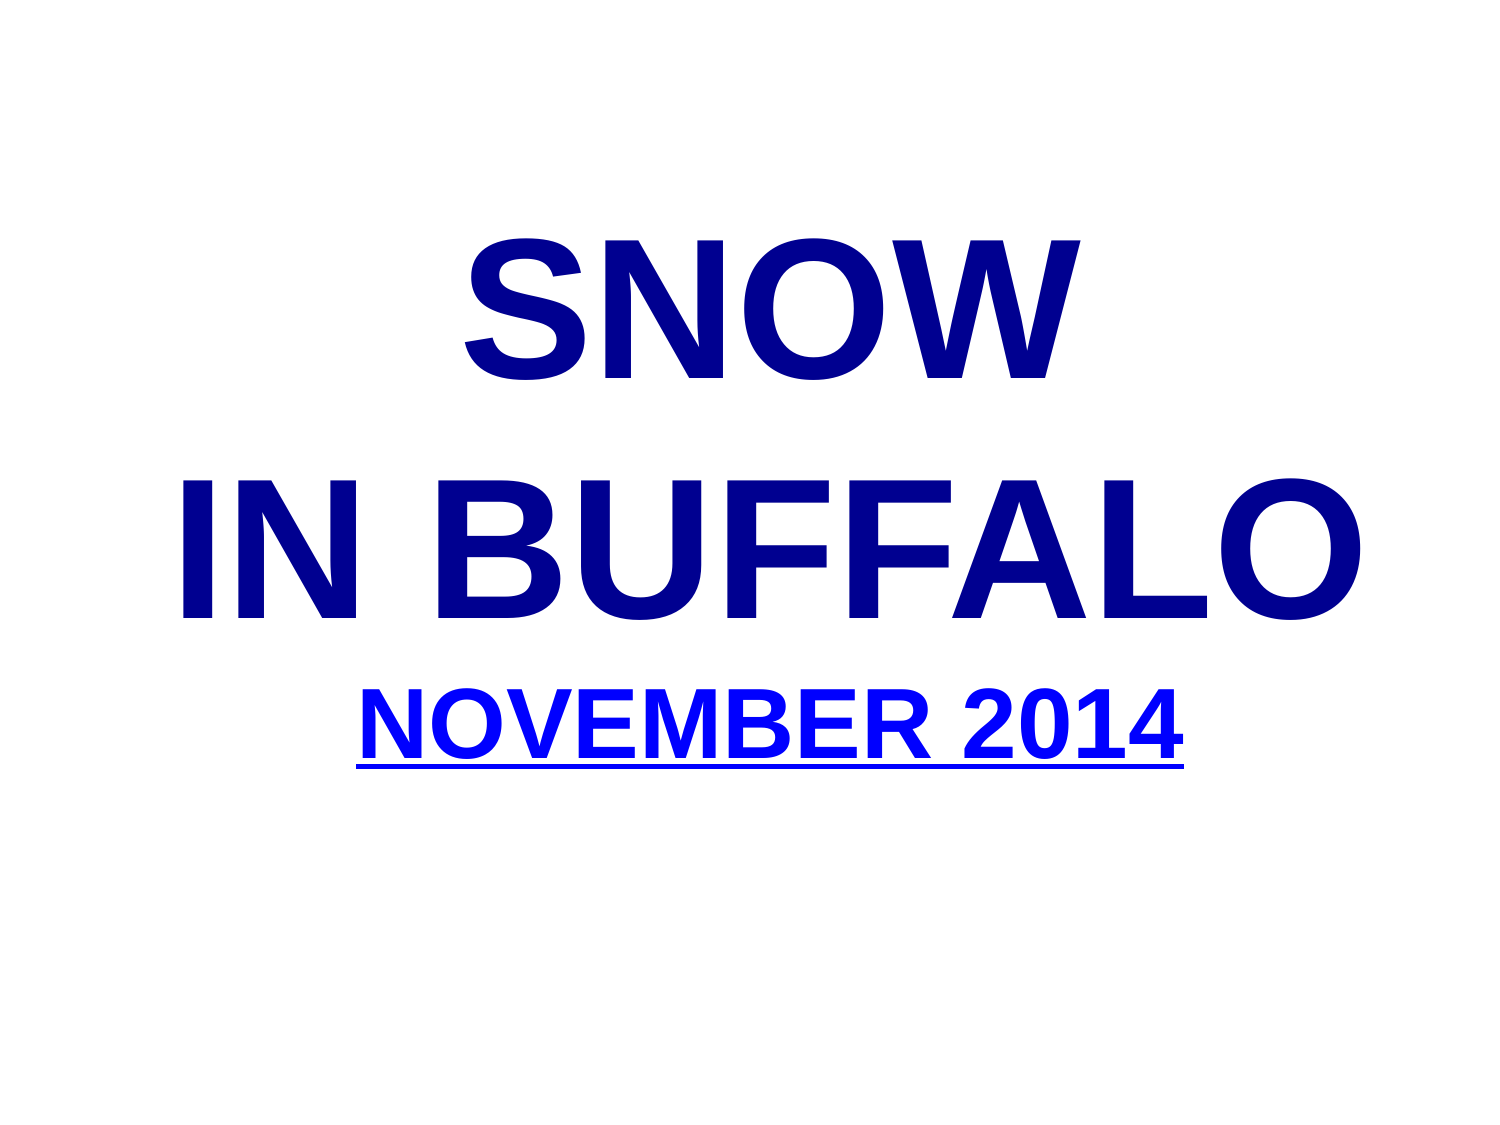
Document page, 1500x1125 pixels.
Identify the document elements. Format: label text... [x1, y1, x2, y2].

text_box SNOW IN BUFFALO NOVEMBER 2014 [149, 170, 1392, 792]
